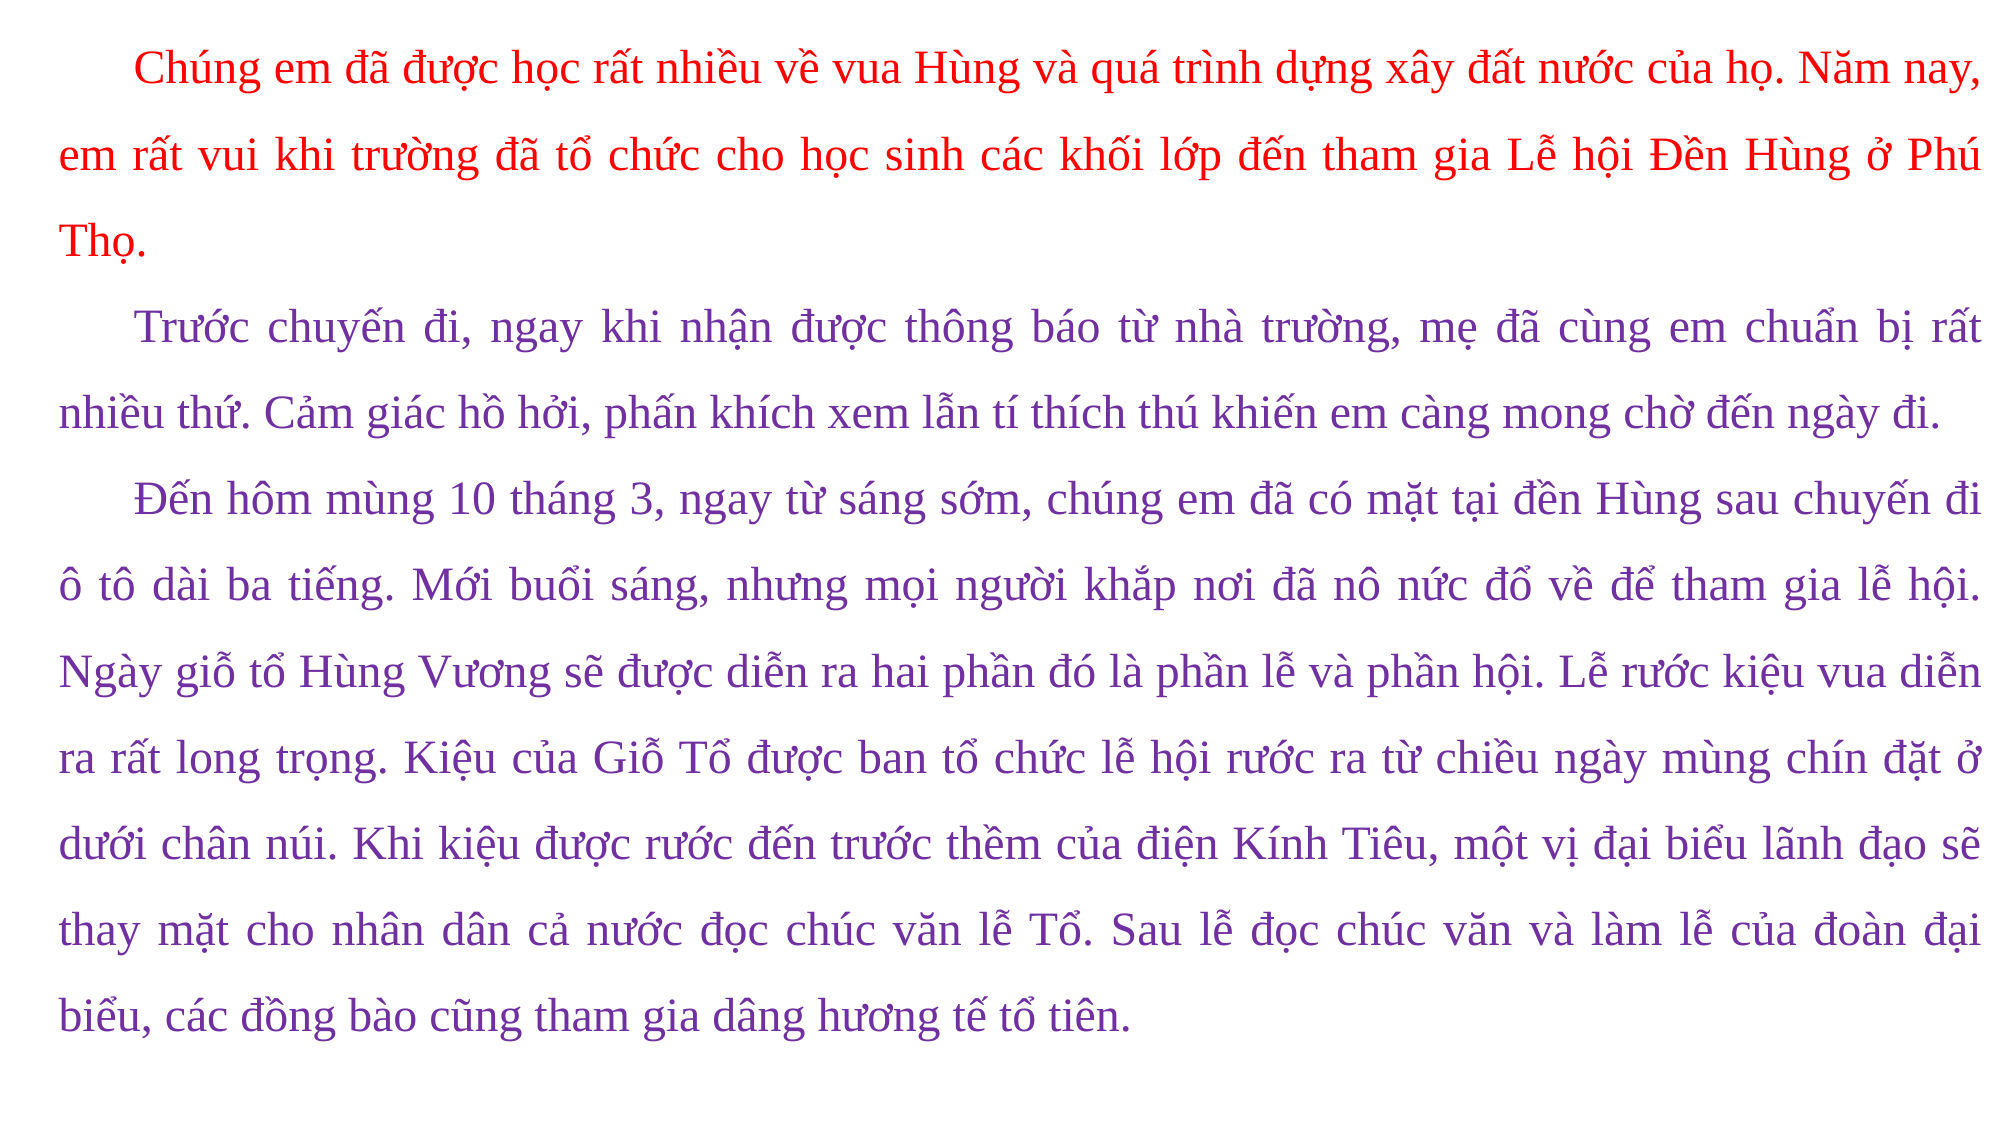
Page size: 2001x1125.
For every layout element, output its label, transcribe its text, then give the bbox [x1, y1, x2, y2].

text_box Chúng em đã được học rất nhiều về vua Hùng và quá trình dựng xây đất nước của họ. Năm nay, em rất vui khi trường đã tổ chức cho học sinh các khối lớp đến tham gia Lễ hội Đền Hùng ở Phú Thọ. Trước chuyến đi, ngay khi nhận được thông báo từ nhà trường, mẹ đã cùng em chuẩn bị rất nhiều thứ. Cảm giác hồ hởi, phấn khích xem lẫn tí thích thú khiến em càng mong chờ đến ngày đi. Đến hôm mùng 10 tháng 3, ngay từ sáng sớm, chúng em đã có mặt tại đền Hùng sau chuyến đi ô tô dài ba tiếng. Mới buổi sáng, nhưng mọi người khắp nơi đã nô nức đổ về để tham gia lễ hội. Ngày giỗ tổ Hùng Vương sẽ được diễn ra hai phần đó là phần lễ và phần hội. Lễ rước kiệu vua diễn ra rất long trọng. Kiệu của Giỗ Tổ được ban tổ chức lễ hội rước ra từ chiều ngày mùng chín đặt ở dưới chân núi. Khi kiệu được rước đến trước thềm của điện Kính Tiêu, một vị đại biểu lãnh đạo sẽ thay mặt cho nhân dân cả nước đọc chúc văn lễ Tổ. Sau lễ đọc chúc văn và làm lễ của đoàn đại biểu, các đồng bào cũng tham gia dâng hương tế tổ tiên. [43, 0, 2000, 1049]
